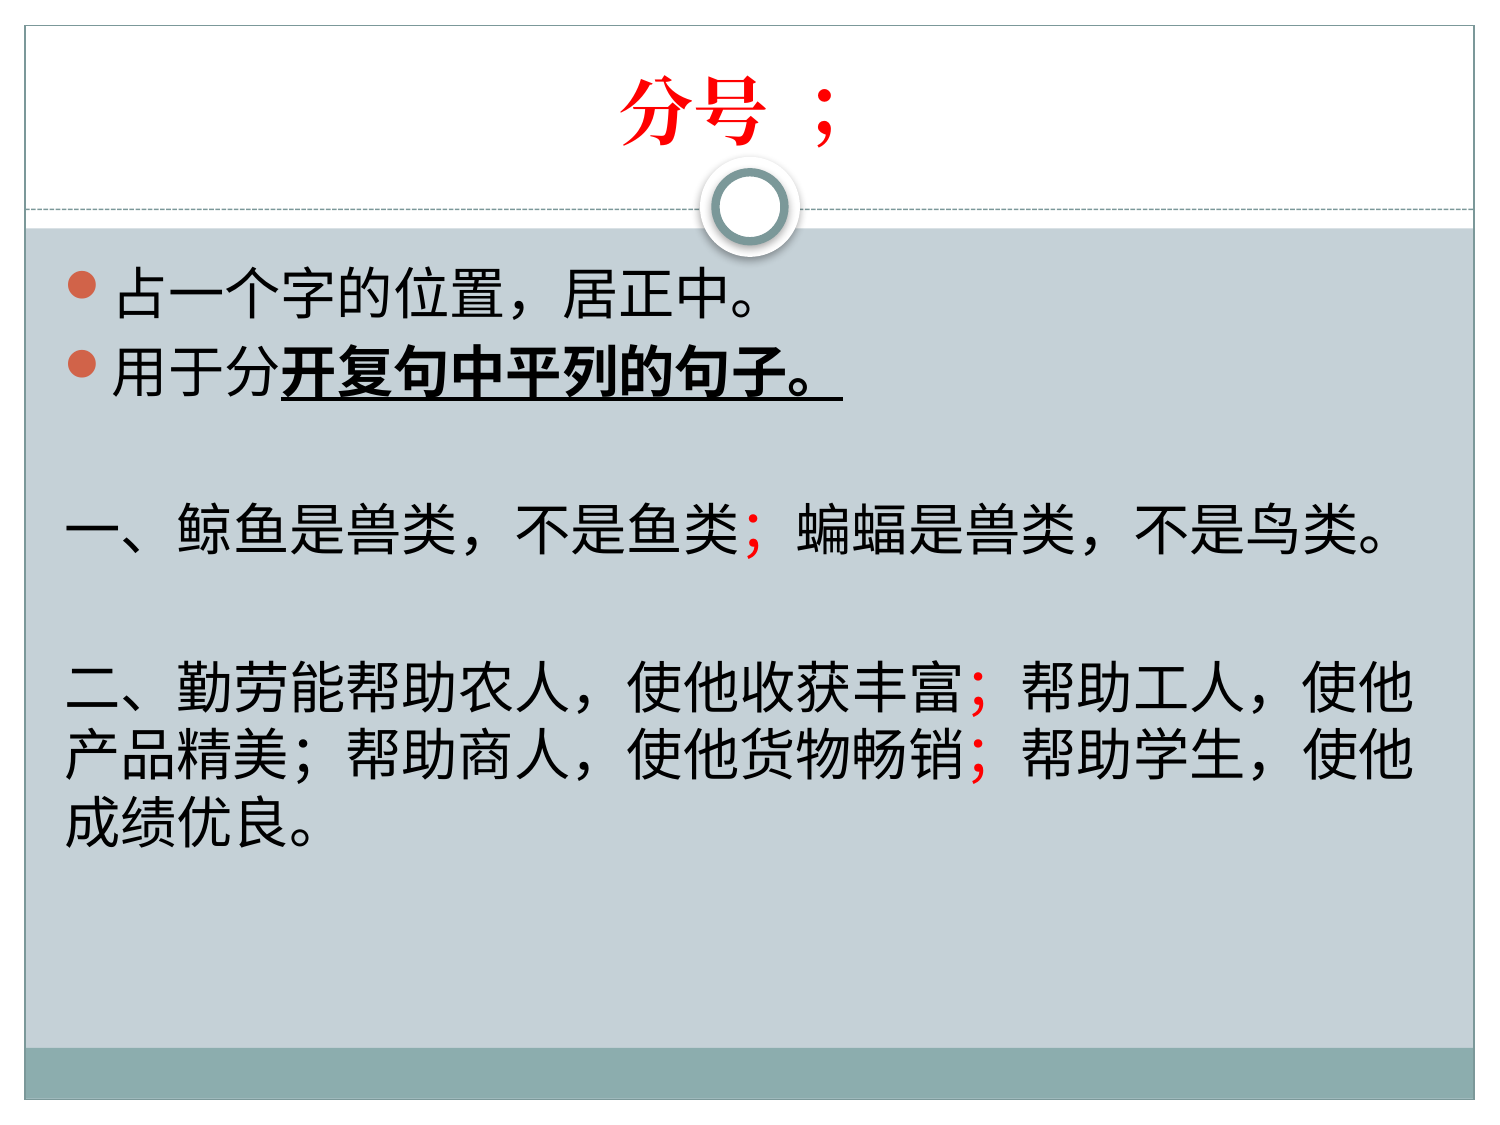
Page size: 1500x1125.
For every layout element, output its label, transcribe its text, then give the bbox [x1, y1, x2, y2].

title 分号 ； [49, 37, 1450, 162]
list 占一个字的位置，居正中。 用于分开复句中平列的句子。 一、鲸鱼是兽类，不是鱼类；蝙蝠是兽类，不是鸟类。 二、勤劳能帮助农人，使他收获丰富；帮助工人，使他产品精美；帮助商人，使他货物畅销；帮助学生，使他成绩优良。 [49, 250, 1445, 1001]
